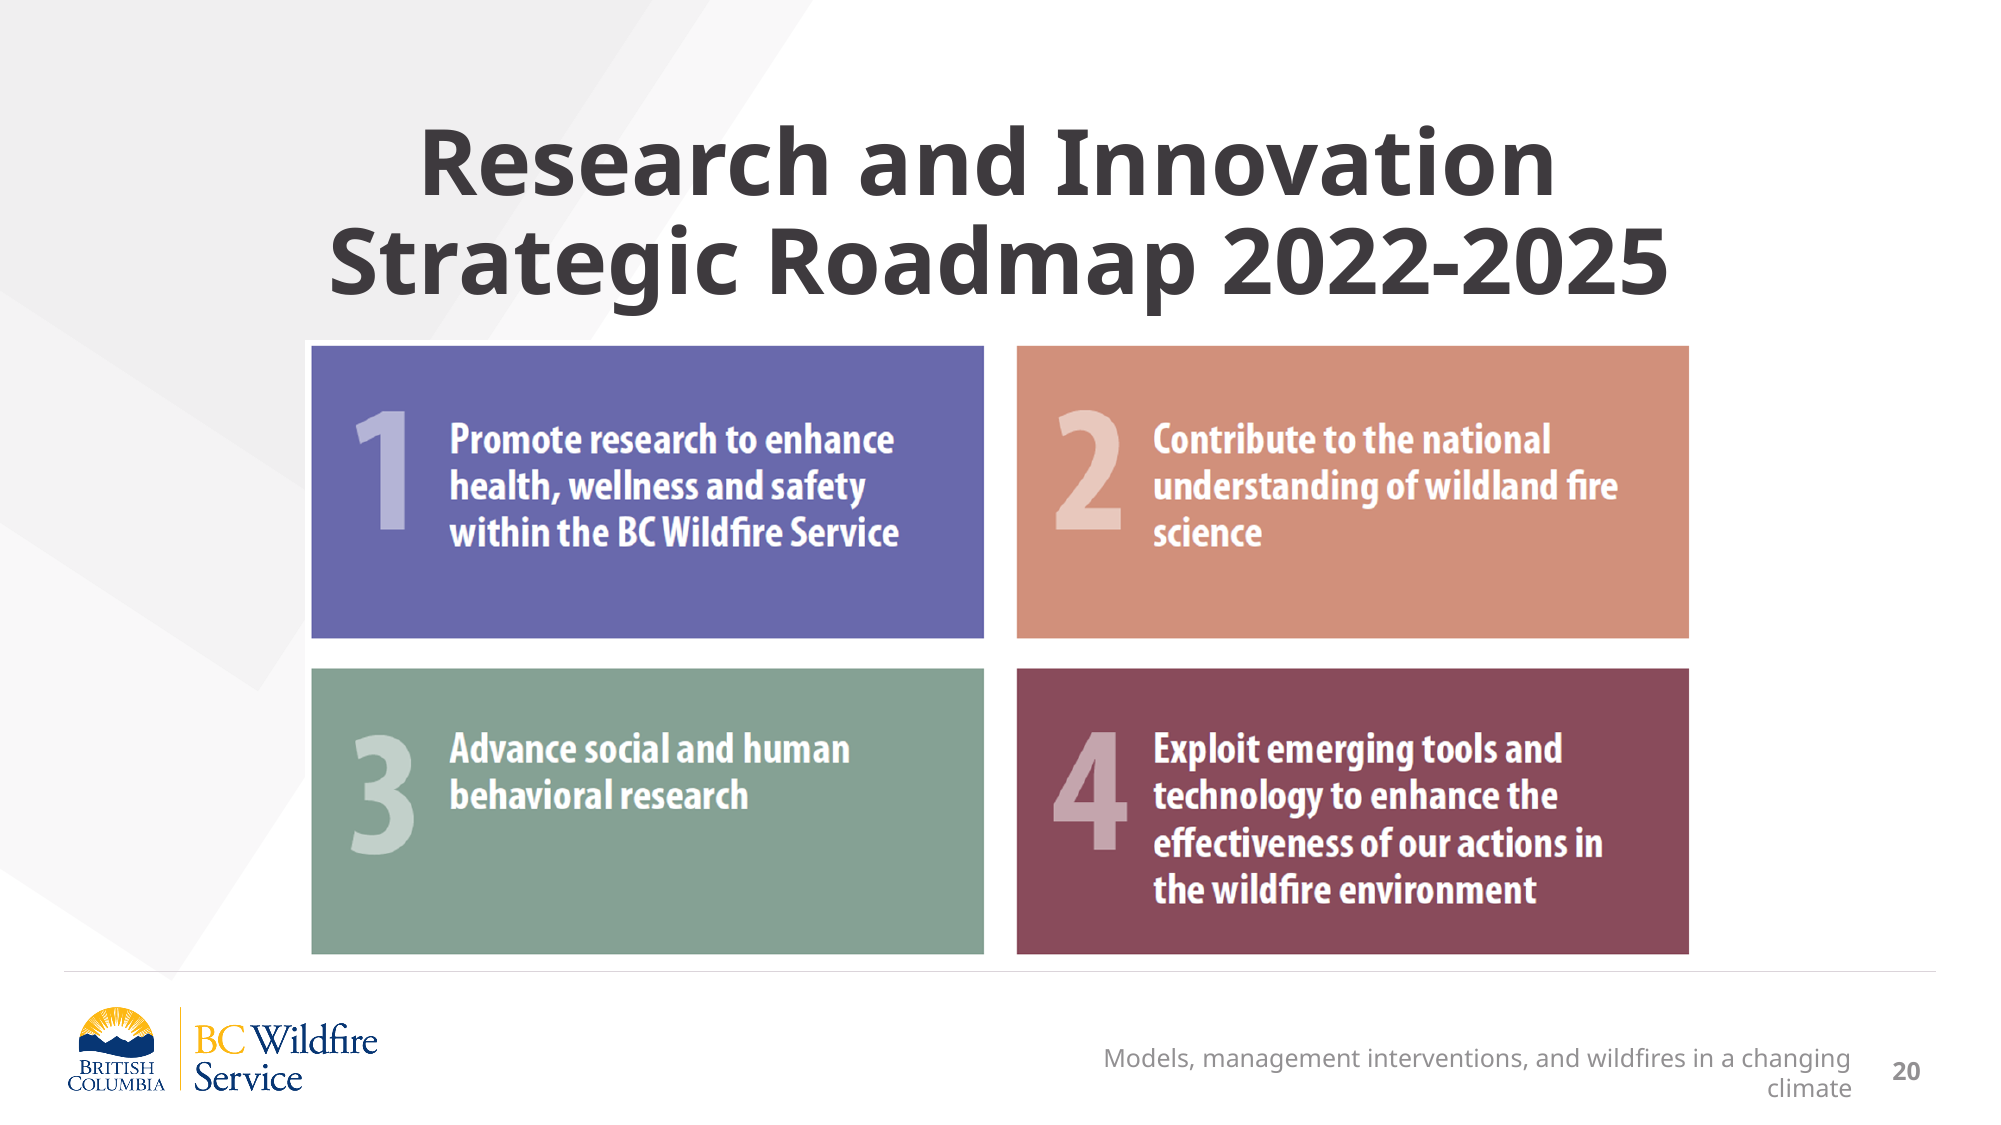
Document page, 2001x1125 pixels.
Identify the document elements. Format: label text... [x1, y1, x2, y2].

picture [305, 340, 1695, 961]
slide_number 20 [1868, 1042, 1936, 1103]
title Research and Innovation Strategic Roadmap 2022-2025 [149, 96, 1851, 322]
picture [24, 979, 414, 1119]
footer Models, management interventions, and wildfires in a changing climate [1019, 1042, 1868, 1103]
